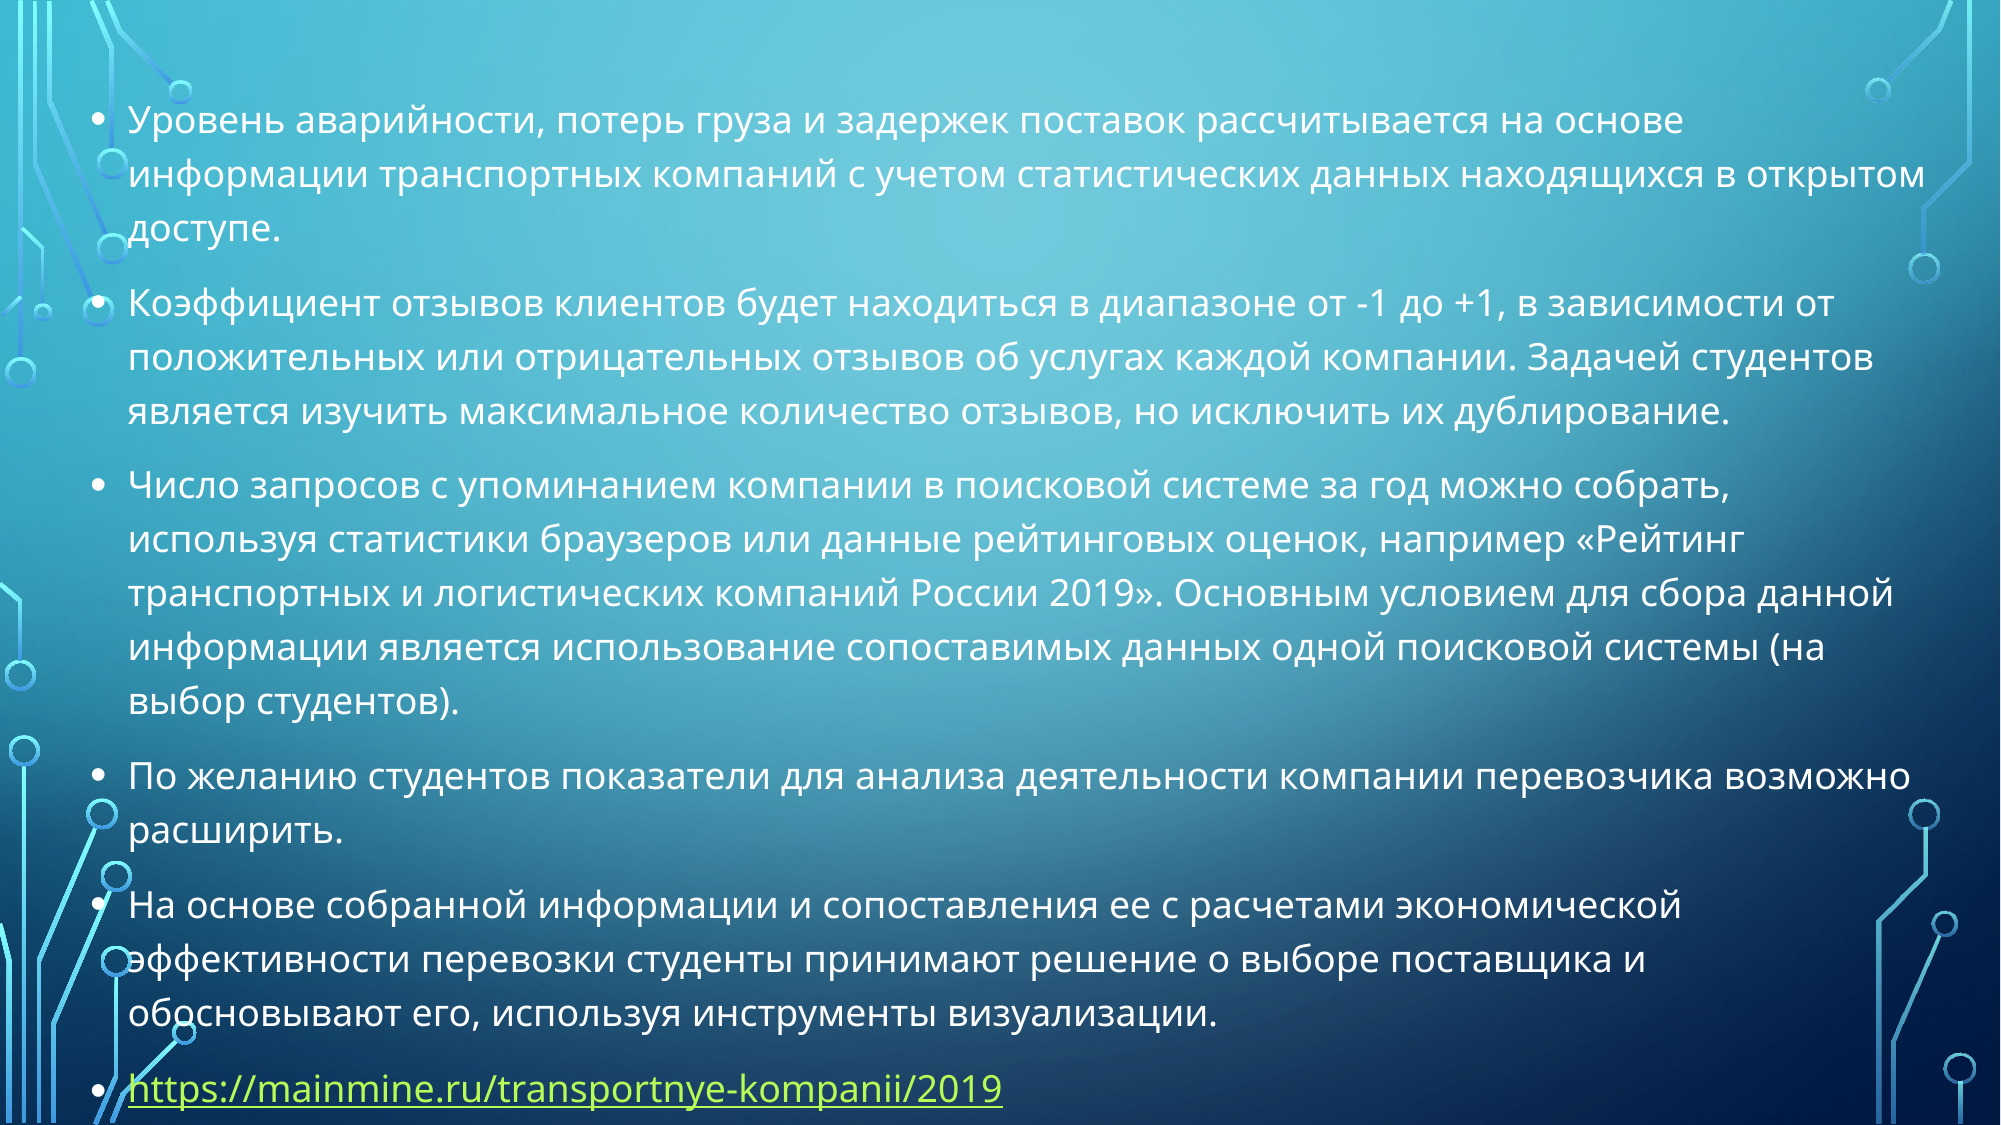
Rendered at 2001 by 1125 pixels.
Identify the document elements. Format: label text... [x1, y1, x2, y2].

list Уровень аварийности, потерь груза и задержек поставок рассчитывается на основе информации транспортных компаний с учетом статистических данных находящихся в открытом доступе. Коэффициент отзывов клиентов будет находиться в диапазоне от -1 до +1, в зависимости от положительных или отрицательных отзывов об услугах каждой компании. Задачей студентов является изучить максимальное количество отзывов, но исключить их дублирование. Число запросов с упоминанием компании в поисковой системе за год можно собрать, используя статистики браузеров или данные рейтинговых оценок, например «Рейтинг транспортных и логистических компаний России 2019». Основным условием для сбора данной информации является использование сопоставимых данных одной поисковой системы (на выбор студентов). По желанию студентов показатели для анализа деятельности компании перевозчика возможно расширить. На основе собранной информации и сопоставления ее с расчетами экономической эффективности перевозки студенты принимают решение о выборе поставщика и обосновывают его, используя инструменты визуализации. https://mainmine.ru/transportnye-kompanii/2019 [75, 79, 1946, 1046]
